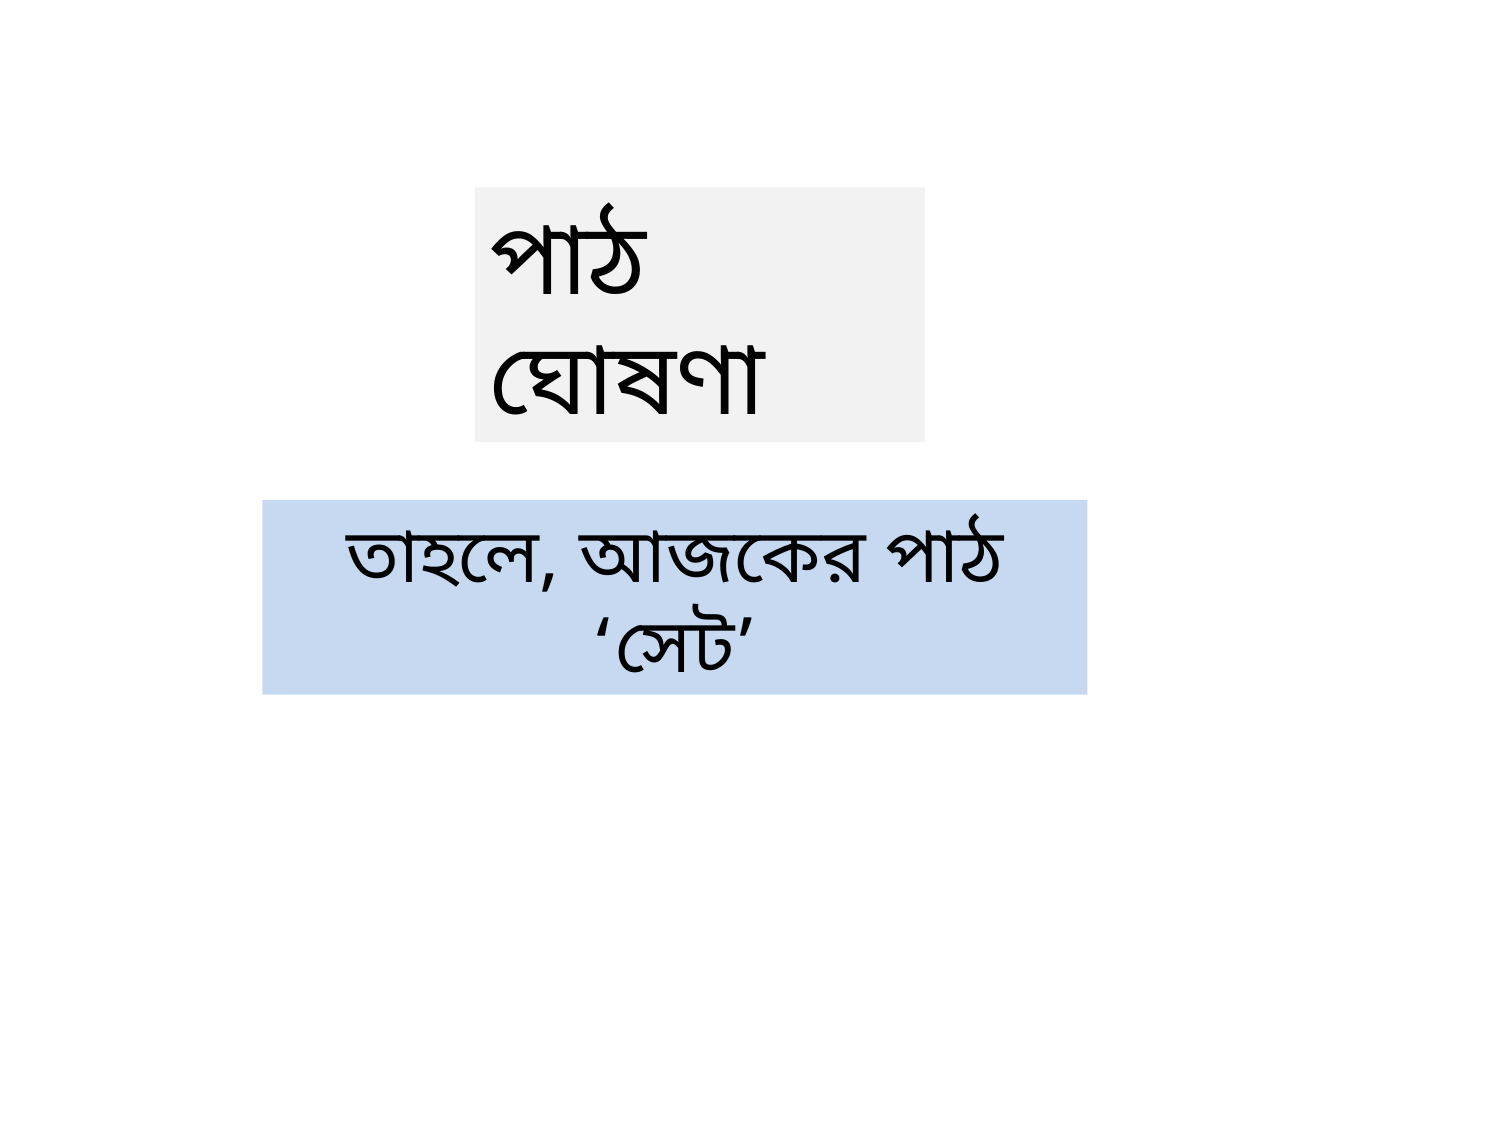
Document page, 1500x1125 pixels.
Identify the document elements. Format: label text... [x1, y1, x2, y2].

text_box পাঠ ঘোষণা [474, 187, 925, 443]
text_box তাহলে, আজকের পাঠ ‘সেট’ [262, 499, 1088, 695]
